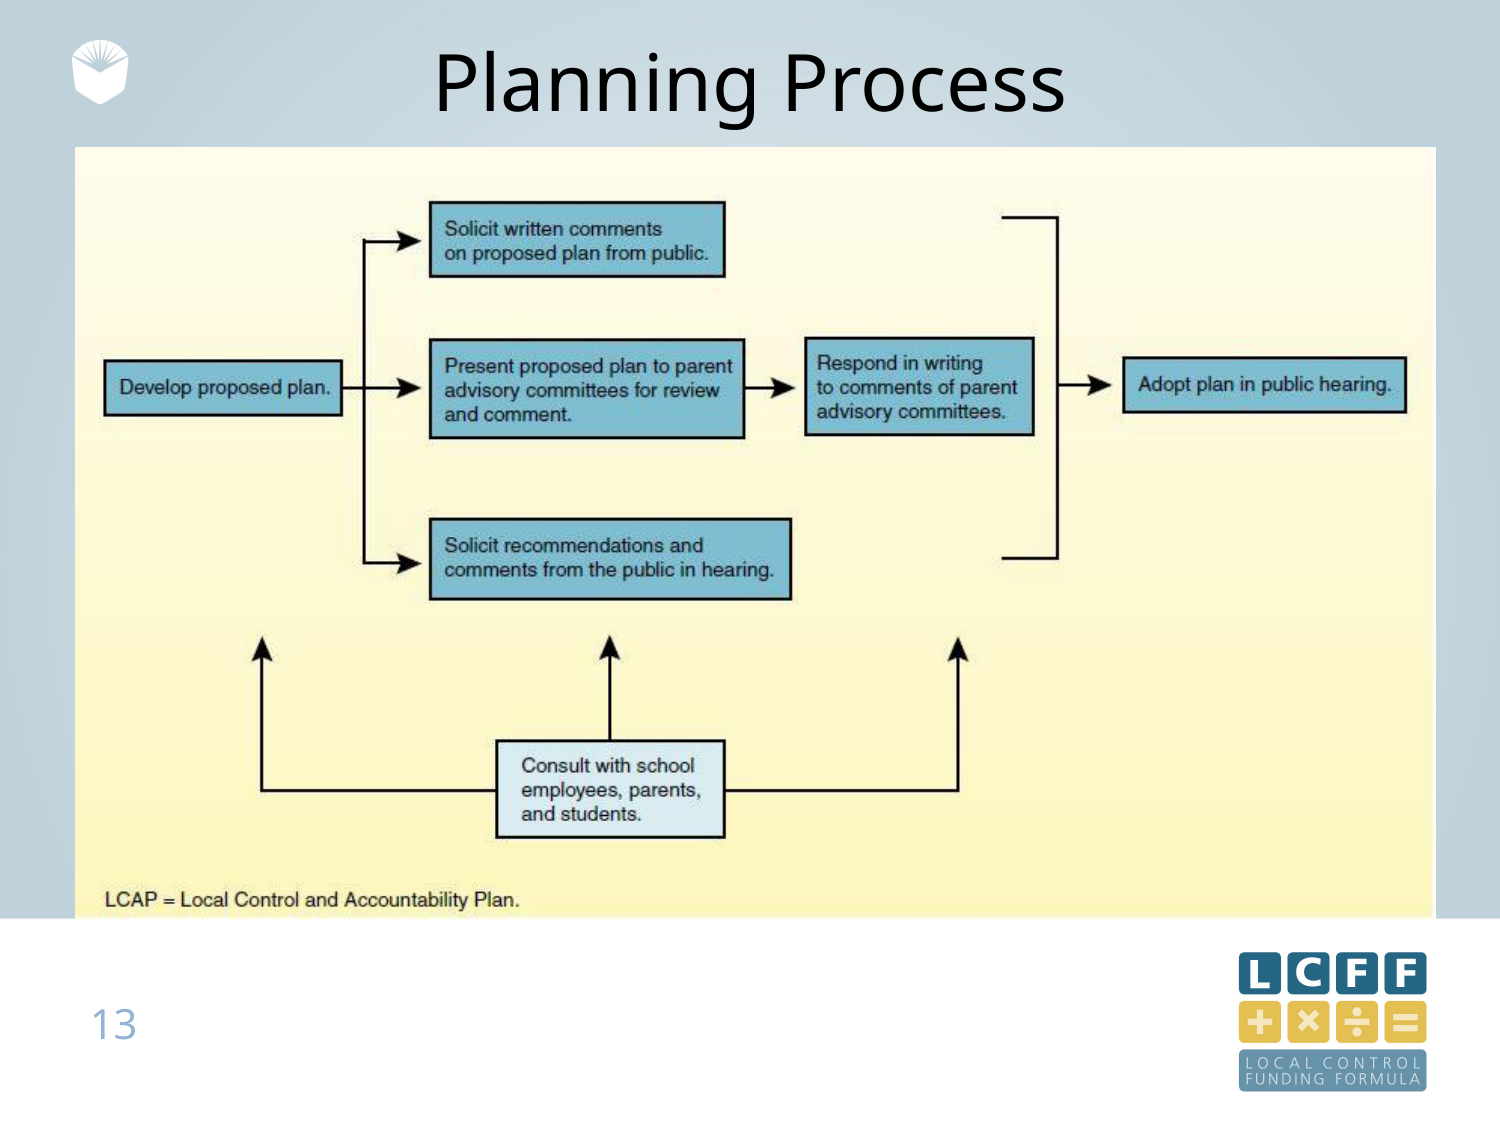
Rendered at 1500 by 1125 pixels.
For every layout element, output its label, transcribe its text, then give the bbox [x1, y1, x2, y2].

picture [0, 0, 1500, 1125]
title Planning Process [75, 24, 1425, 145]
